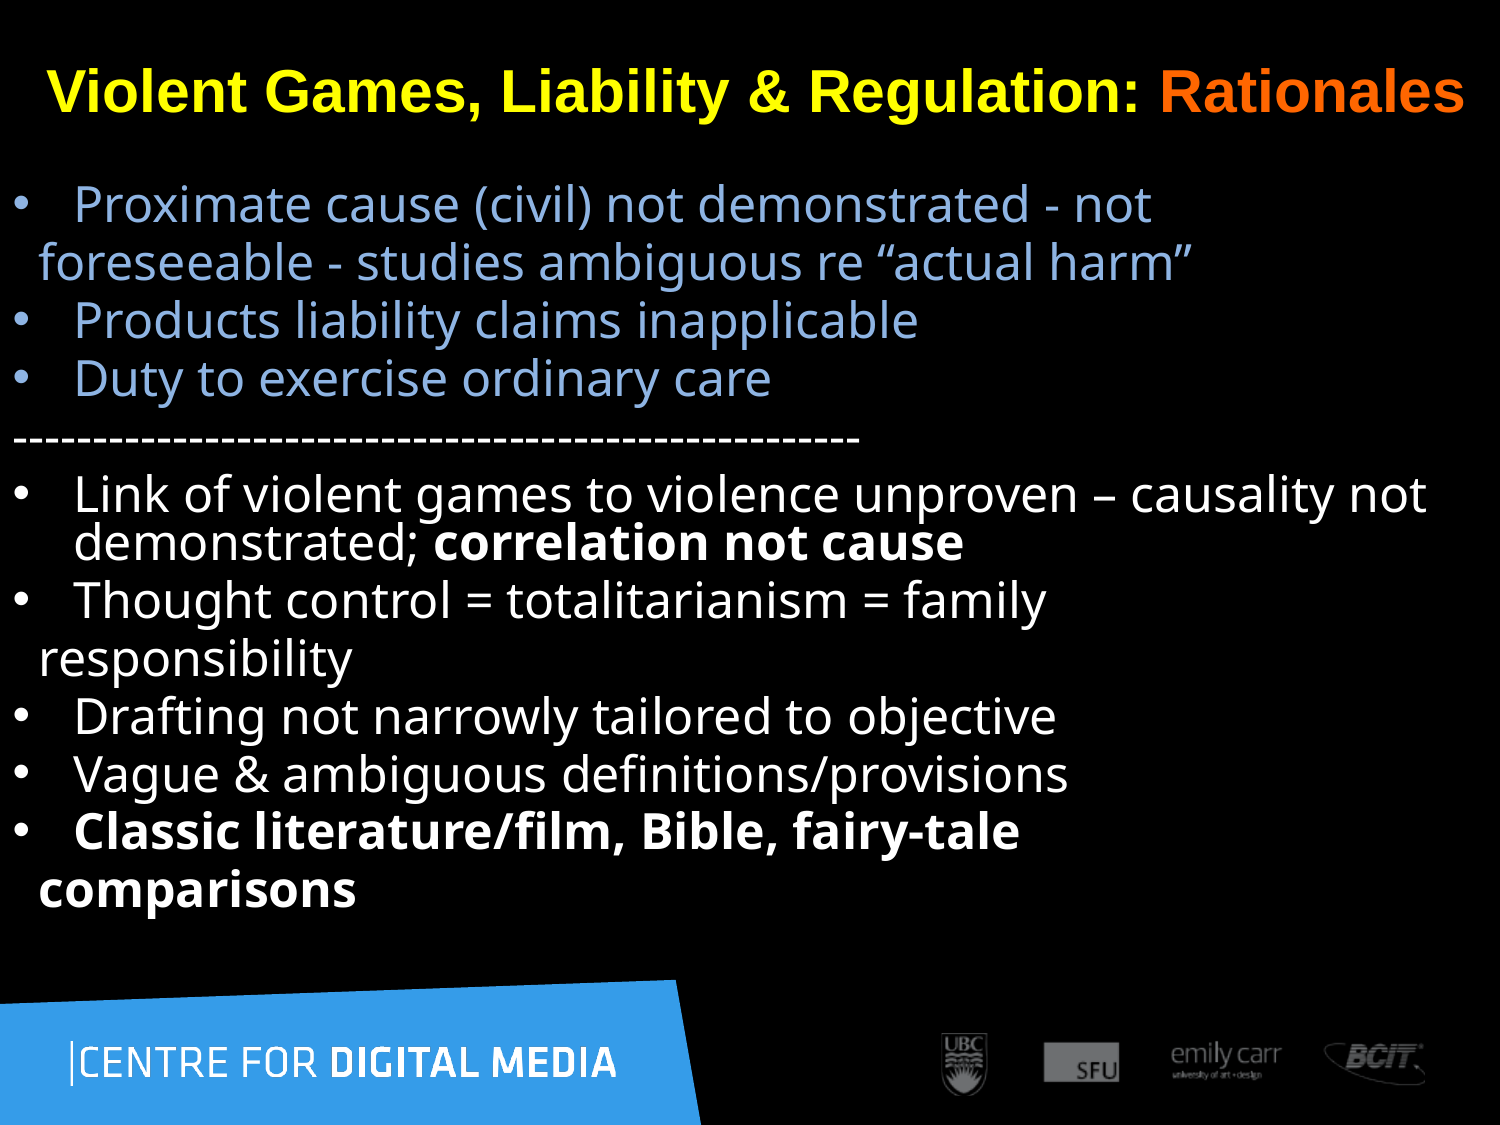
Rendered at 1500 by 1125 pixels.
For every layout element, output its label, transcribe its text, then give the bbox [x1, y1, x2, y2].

title Violent Games, Liability & Regulation: Rationales [0, 5, 1500, 171]
list Proximate cause (civil) not demonstrated - not foreseeable - studies ambiguous re “actual harm” Products liability claims inapplicable Duty to exercise ordinary care ----------------------------------------------------- Link of violent games to violence unproven – causality not demonstrated; correlation not cause Thought control = totalitarianism = family responsibility Drafting not narrowly tailored to objective Vague & ambiguous definitions/provisions Classic literature/film, Bible, fairy-tale comparisons [0, 171, 1500, 977]
